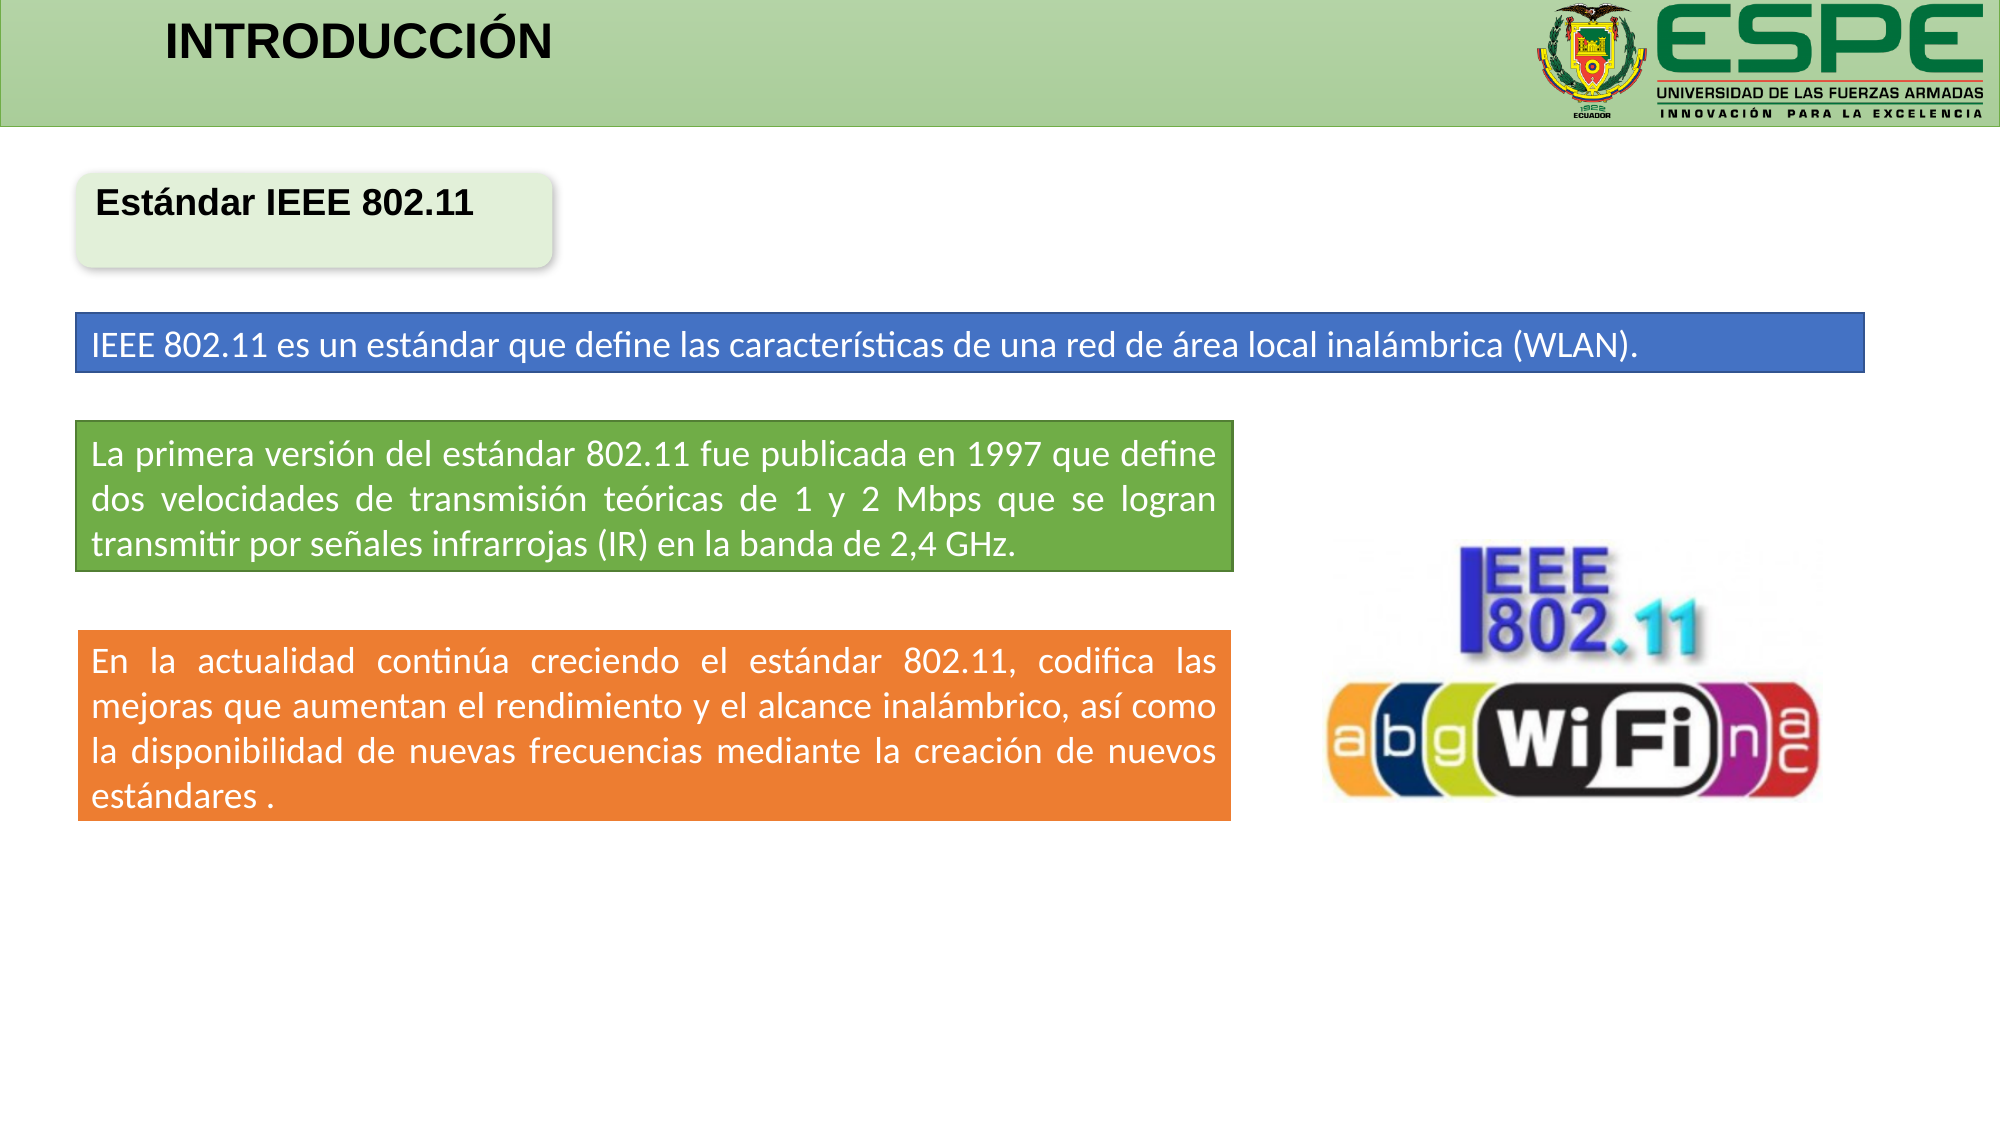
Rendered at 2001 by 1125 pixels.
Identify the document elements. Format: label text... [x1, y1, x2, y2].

text_box La primera versión del estándar 802.11 fue publicada en 1997 que define dos velocidades de transmisión teóricas de 1 y 2 Mbps que se logran transmitir por señales infrarrojas (IR) en la banda de 2,4 GHz. [75, 420, 1234, 572]
picture [1322, 539, 1823, 803]
text_box INTRODUCCIÓN [0, 0, 2000, 127]
text_box Estándar IEEE 802.11 [75, 171, 554, 269]
text_box En la actualidad continúa creciendo el estándar 802.11, codifica las mejoras que aumentan el rendimiento y el alcance inalámbrico, así como la disponibilidad de nuevas frecuencias mediante la creación de nuevos estándares . [75, 627, 1234, 824]
picture [1536, 3, 1983, 118]
text_box IEEE 802.11 es un estándar que define las características de una red de área local inalámbrica (WLAN). [75, 312, 1865, 373]
